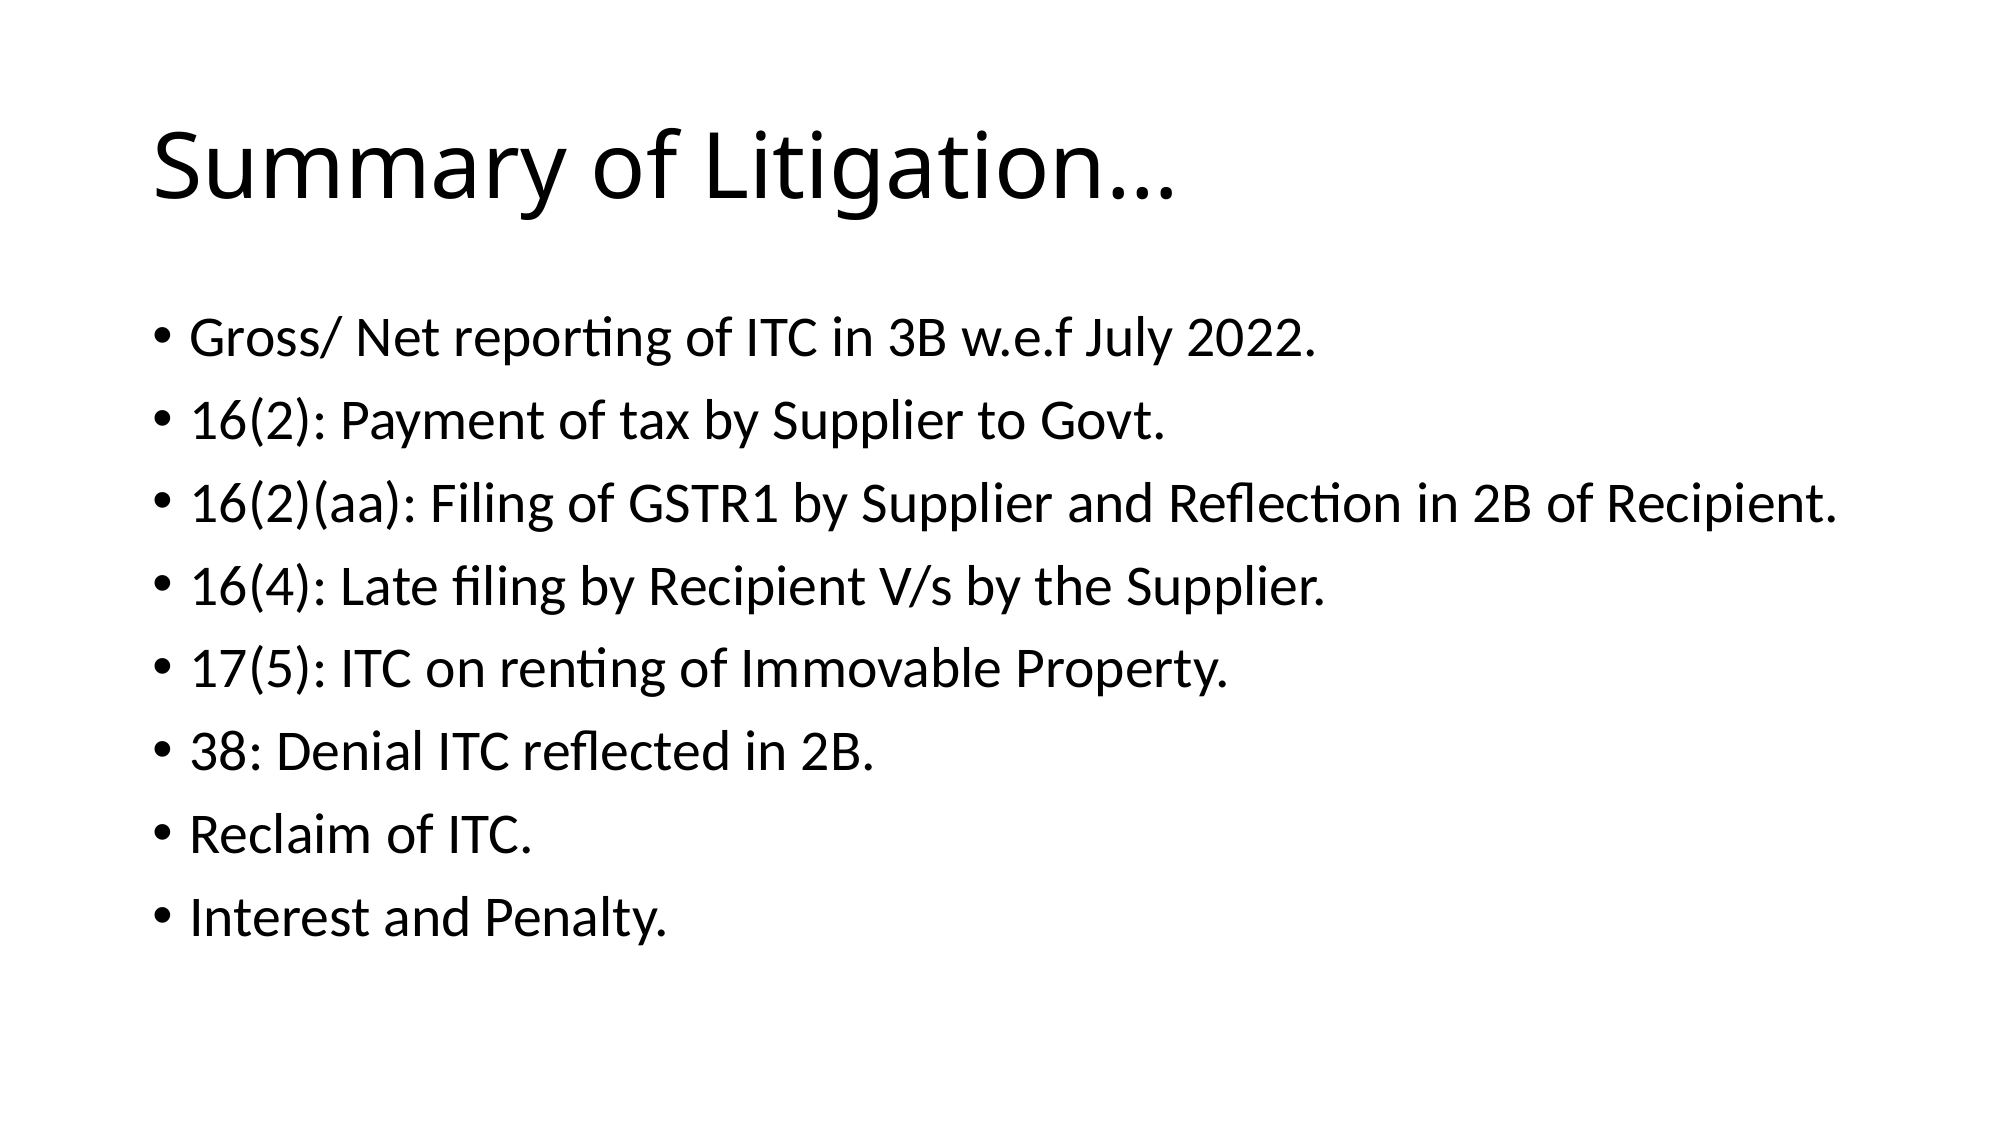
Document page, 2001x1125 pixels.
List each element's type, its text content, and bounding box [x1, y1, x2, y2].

title Summary of Litigation… [137, 59, 1863, 278]
list Gross/ Net reporting of ITC in 3B w.e.f July 2022. 16(2): Payment of tax by Supplier to Govt. 16(2)(aa): Filing of GSTR1 by Supplier and Reflection in 2B of Recipient. 16(4): Late filing by Recipient V/s by the Supplier. 17(5): ITC on renting of Immovable Property. 38: Denial ITC reflected in 2B. Reclaim of ITC. Interest and Penalty. [137, 299, 1863, 1014]
